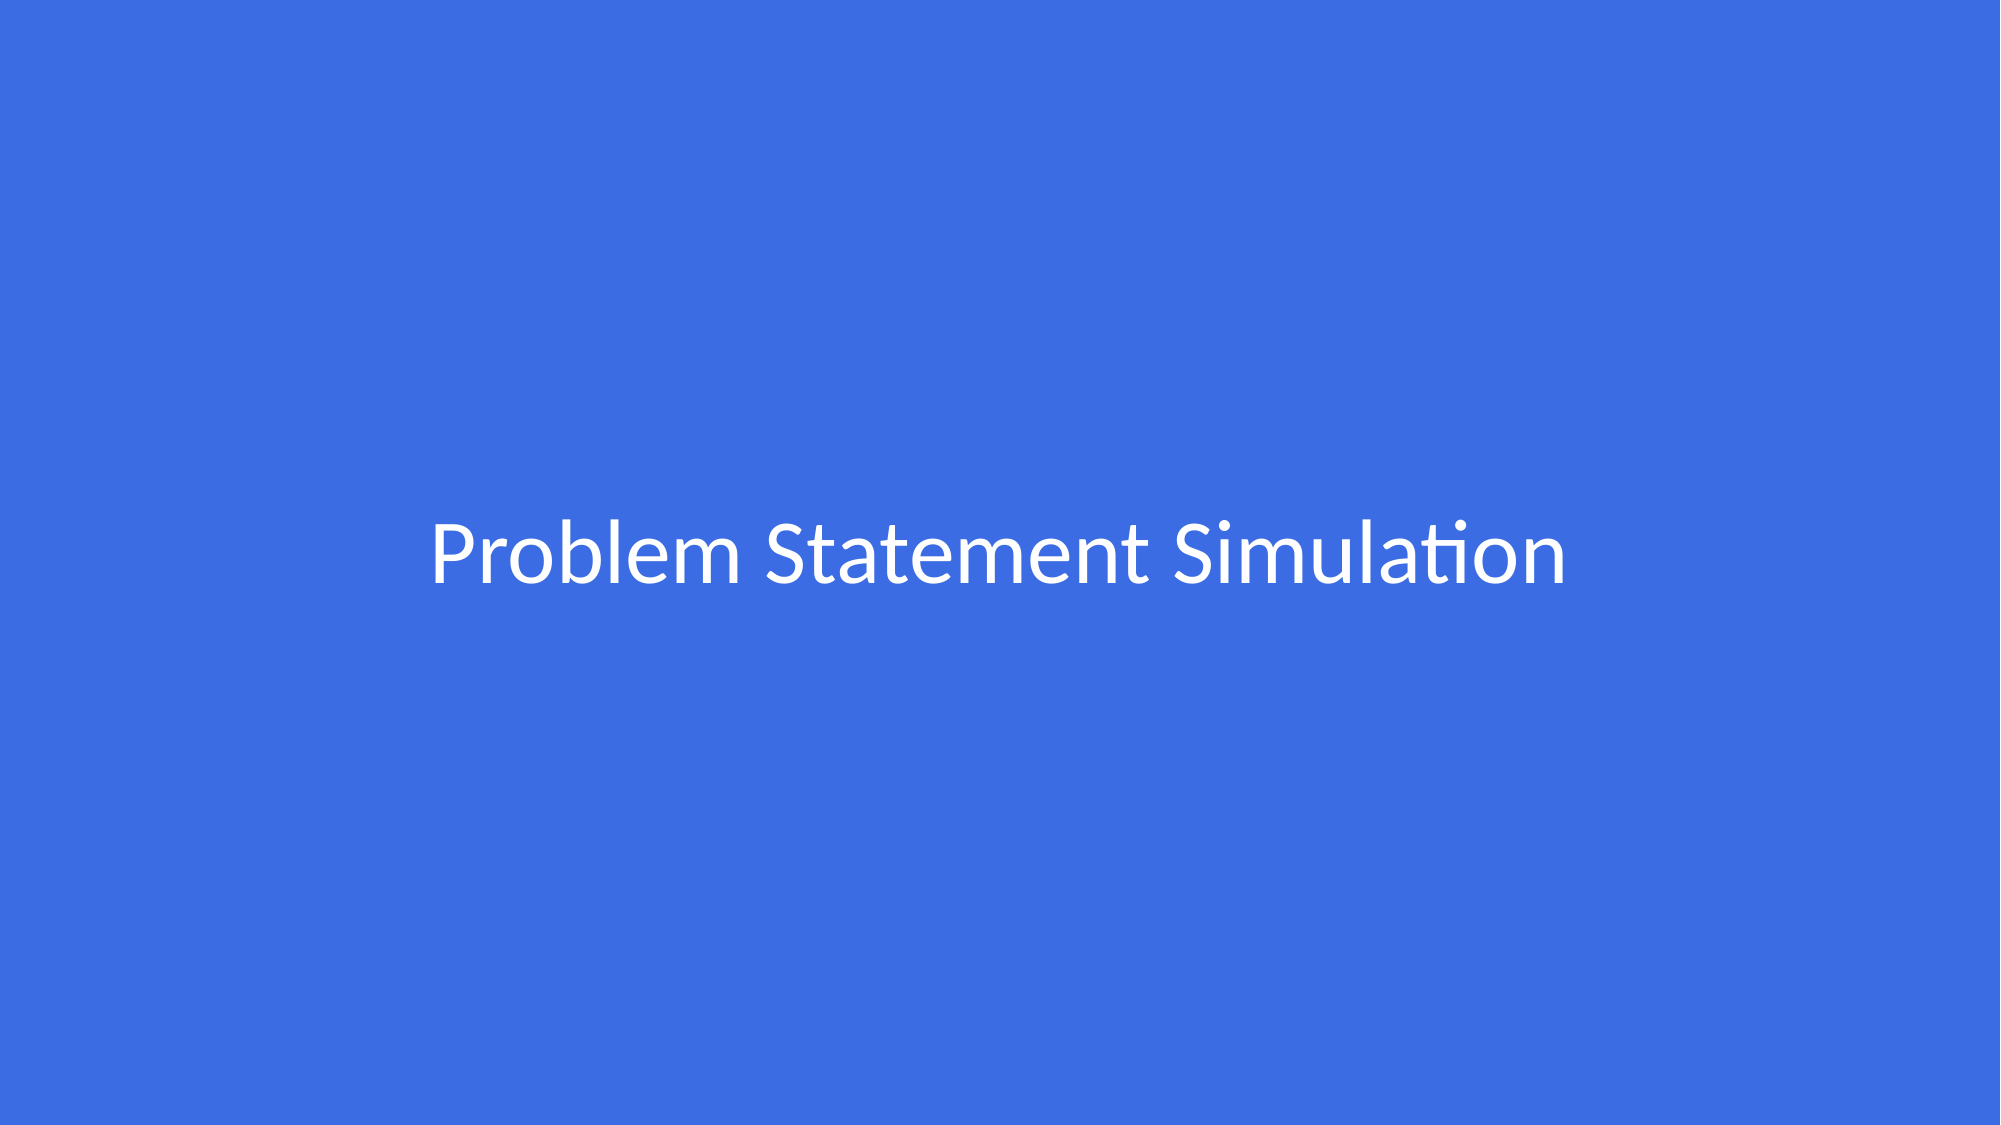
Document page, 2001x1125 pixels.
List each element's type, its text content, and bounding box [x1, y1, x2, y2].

text_box Problem Statement Simulation [415, 484, 1585, 610]
